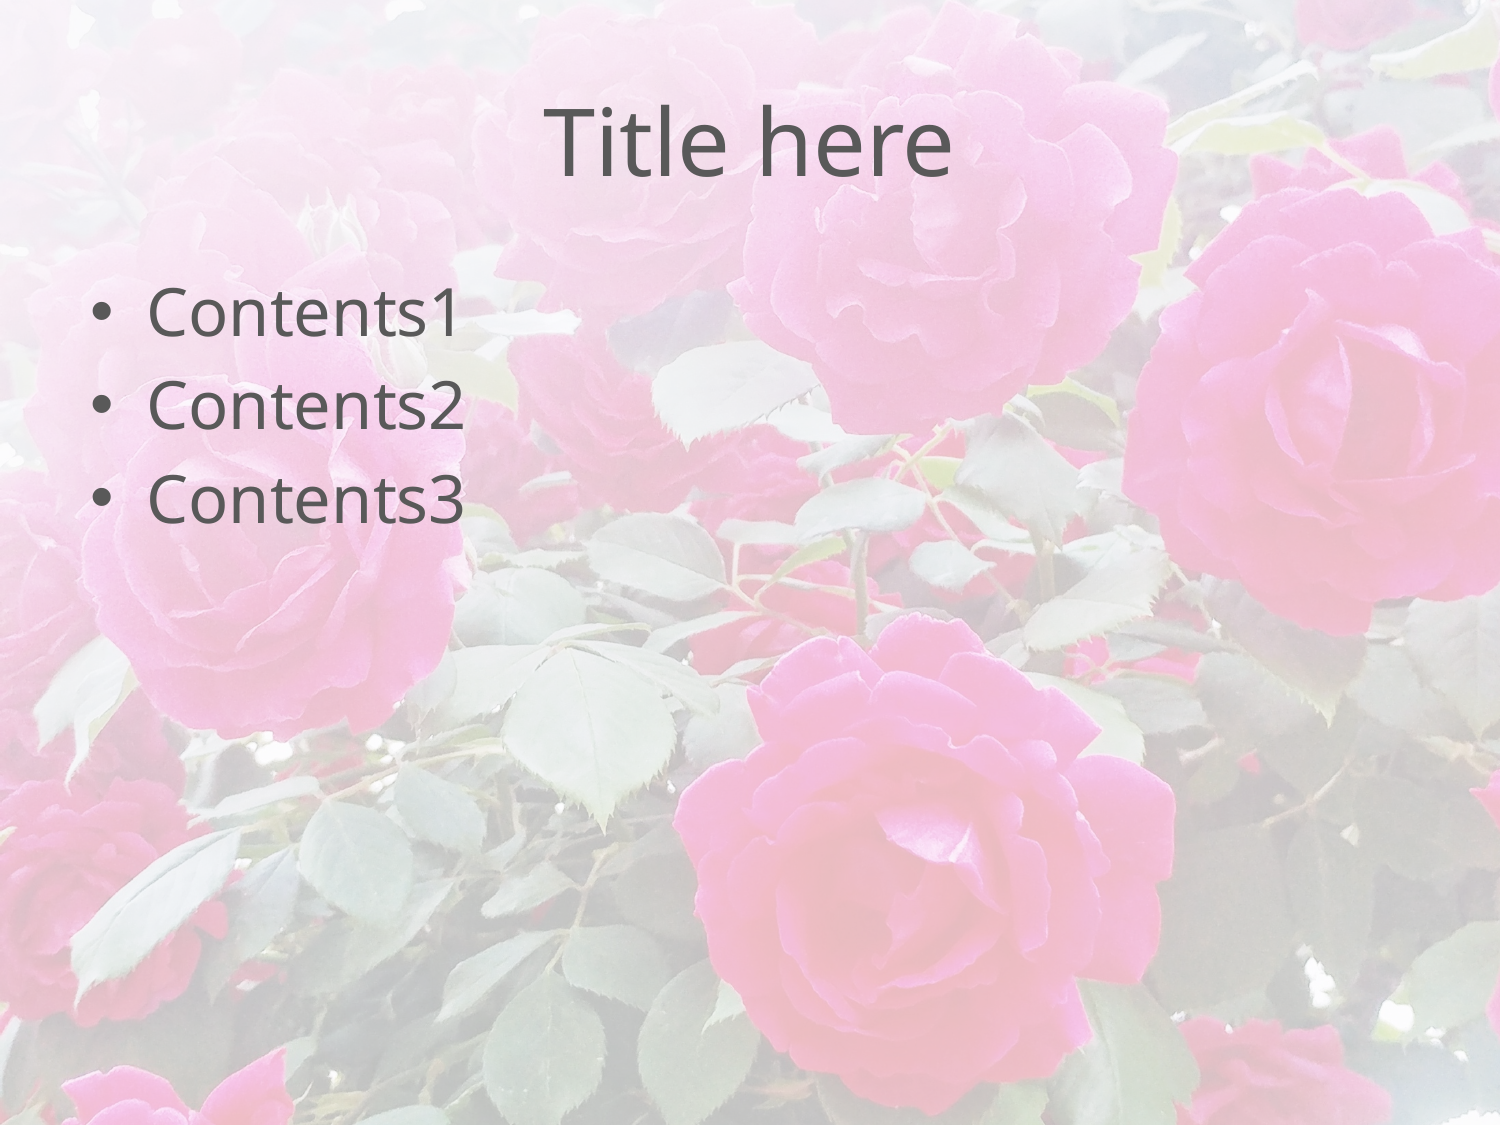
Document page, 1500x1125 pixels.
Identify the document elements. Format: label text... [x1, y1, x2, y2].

title Title here [75, 45, 1425, 233]
list Contents1 Contents2 Contents3 [75, 262, 1425, 1005]
text_box [0, 0, 1500, 1125]
